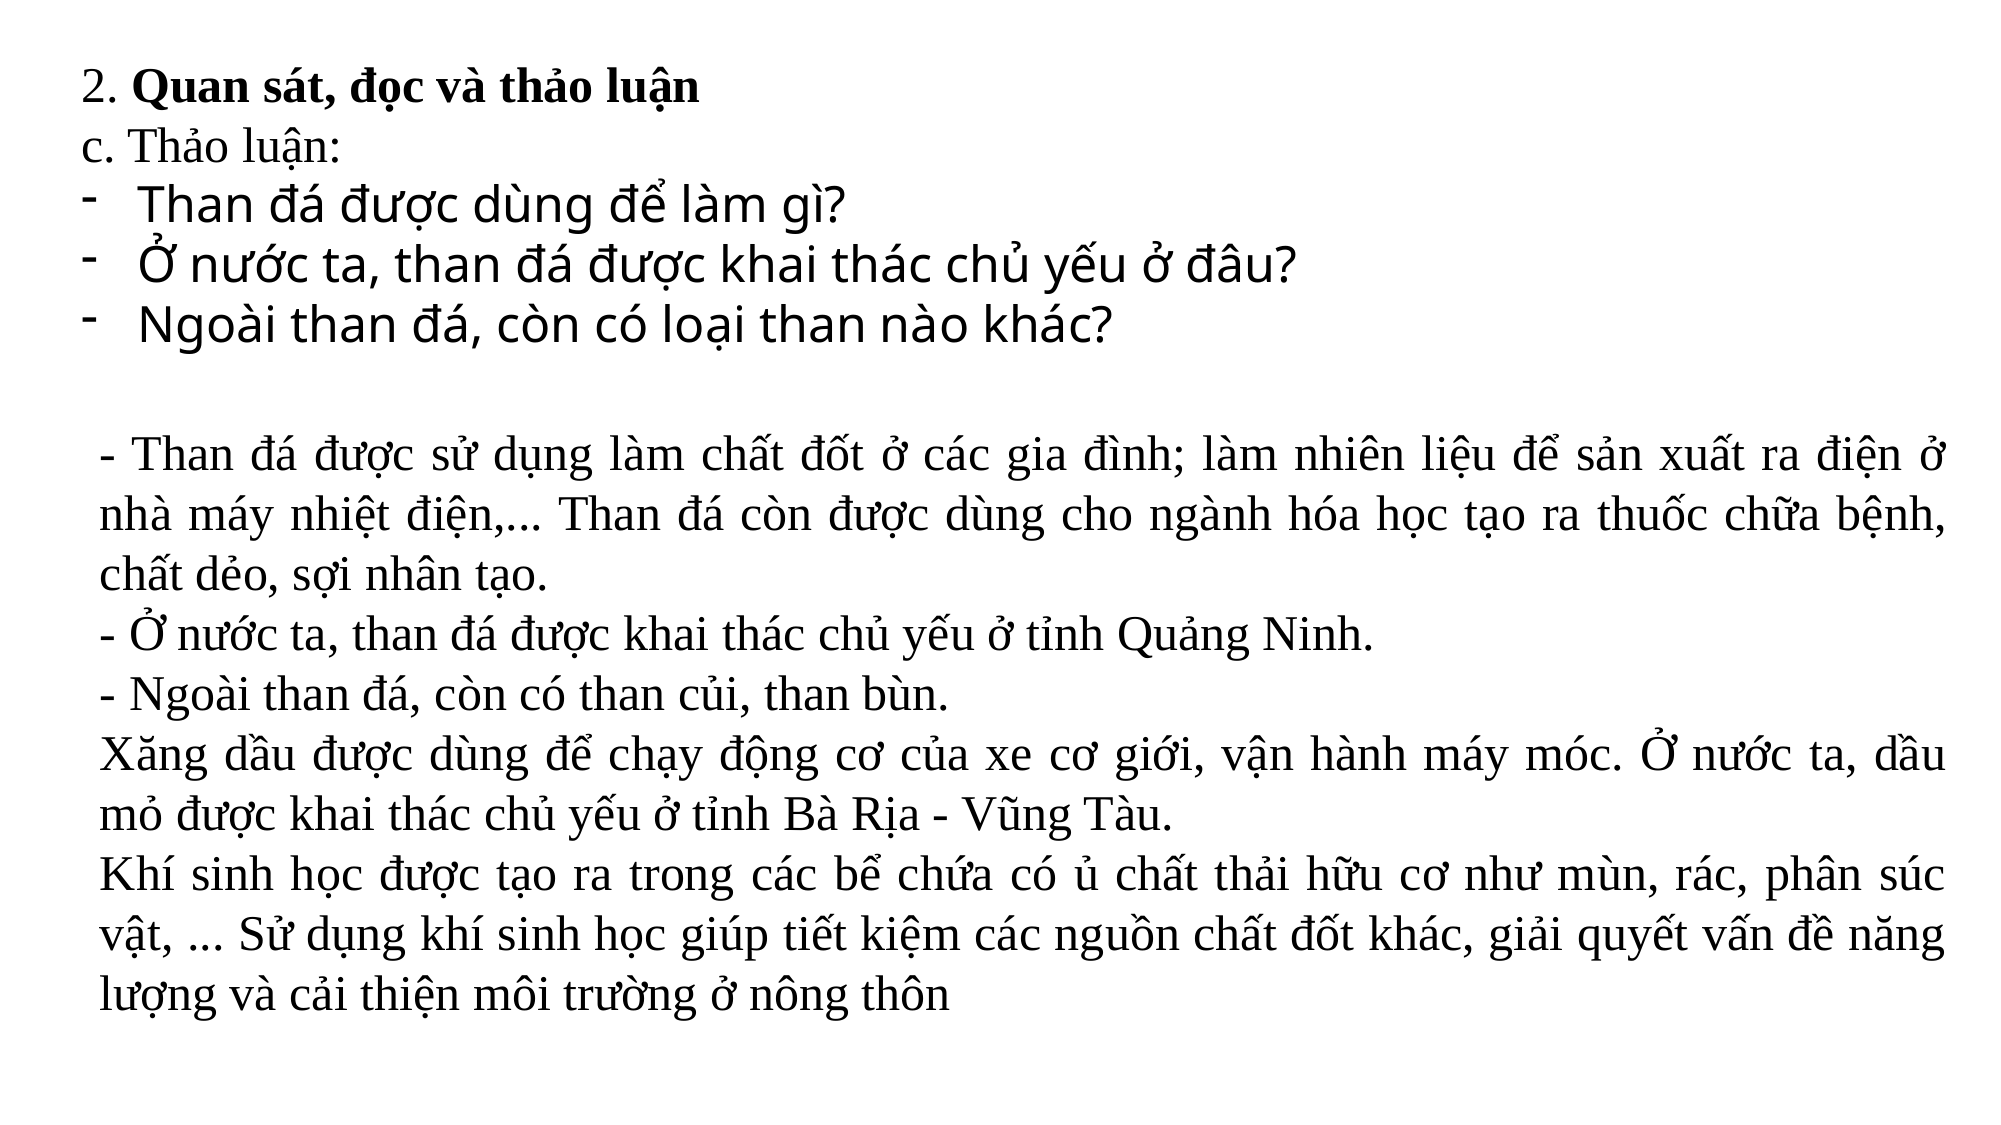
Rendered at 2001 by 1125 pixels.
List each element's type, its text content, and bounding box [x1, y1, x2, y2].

text_box 2. Quan sát, đọc và thảo luận c. Thảo luận: Than đá được dùng để làm gì? Ở nước ta, than đá được khai thác chủ yếu ở đâu? Ngoài than đá, còn có loại than nào khác? [66, 45, 1982, 361]
text_box - Than đá được sử dụng làm chất đốt ở các gia đình; làm nhiên liệu để sản xuất ra điện ở nhà máy nhiệt điện,... Than đá còn được dùng cho ngành hóa học tạo ra thuốc chữa bệnh, chất dẻo, sợi nhân tạo. - Ở nước ta, than đá được khai thác chủ yếu ở tỉnh Quảng Ninh. - Ngoài than đá, còn có than củi, than bùn. Xăng dầu được dùng để chạy động cơ của xe cơ giới, vận hành máy móc. Ở nước ta, dầu mỏ được khai thác chủ yếu ở tỉnh Bà Rịa - Vũng Tàu. Khí sinh học được tạo ra trong các bể chứa có ủ chất thải hữu cơ như mùn, rác, phân súc vật, ... Sử dụng khí sinh học giúp tiết kiệm các nguồn chất đốt khác, giải quyết vấn đề năng lượng và cải thiện môi trường ở nông thôn [84, 413, 1963, 1029]
